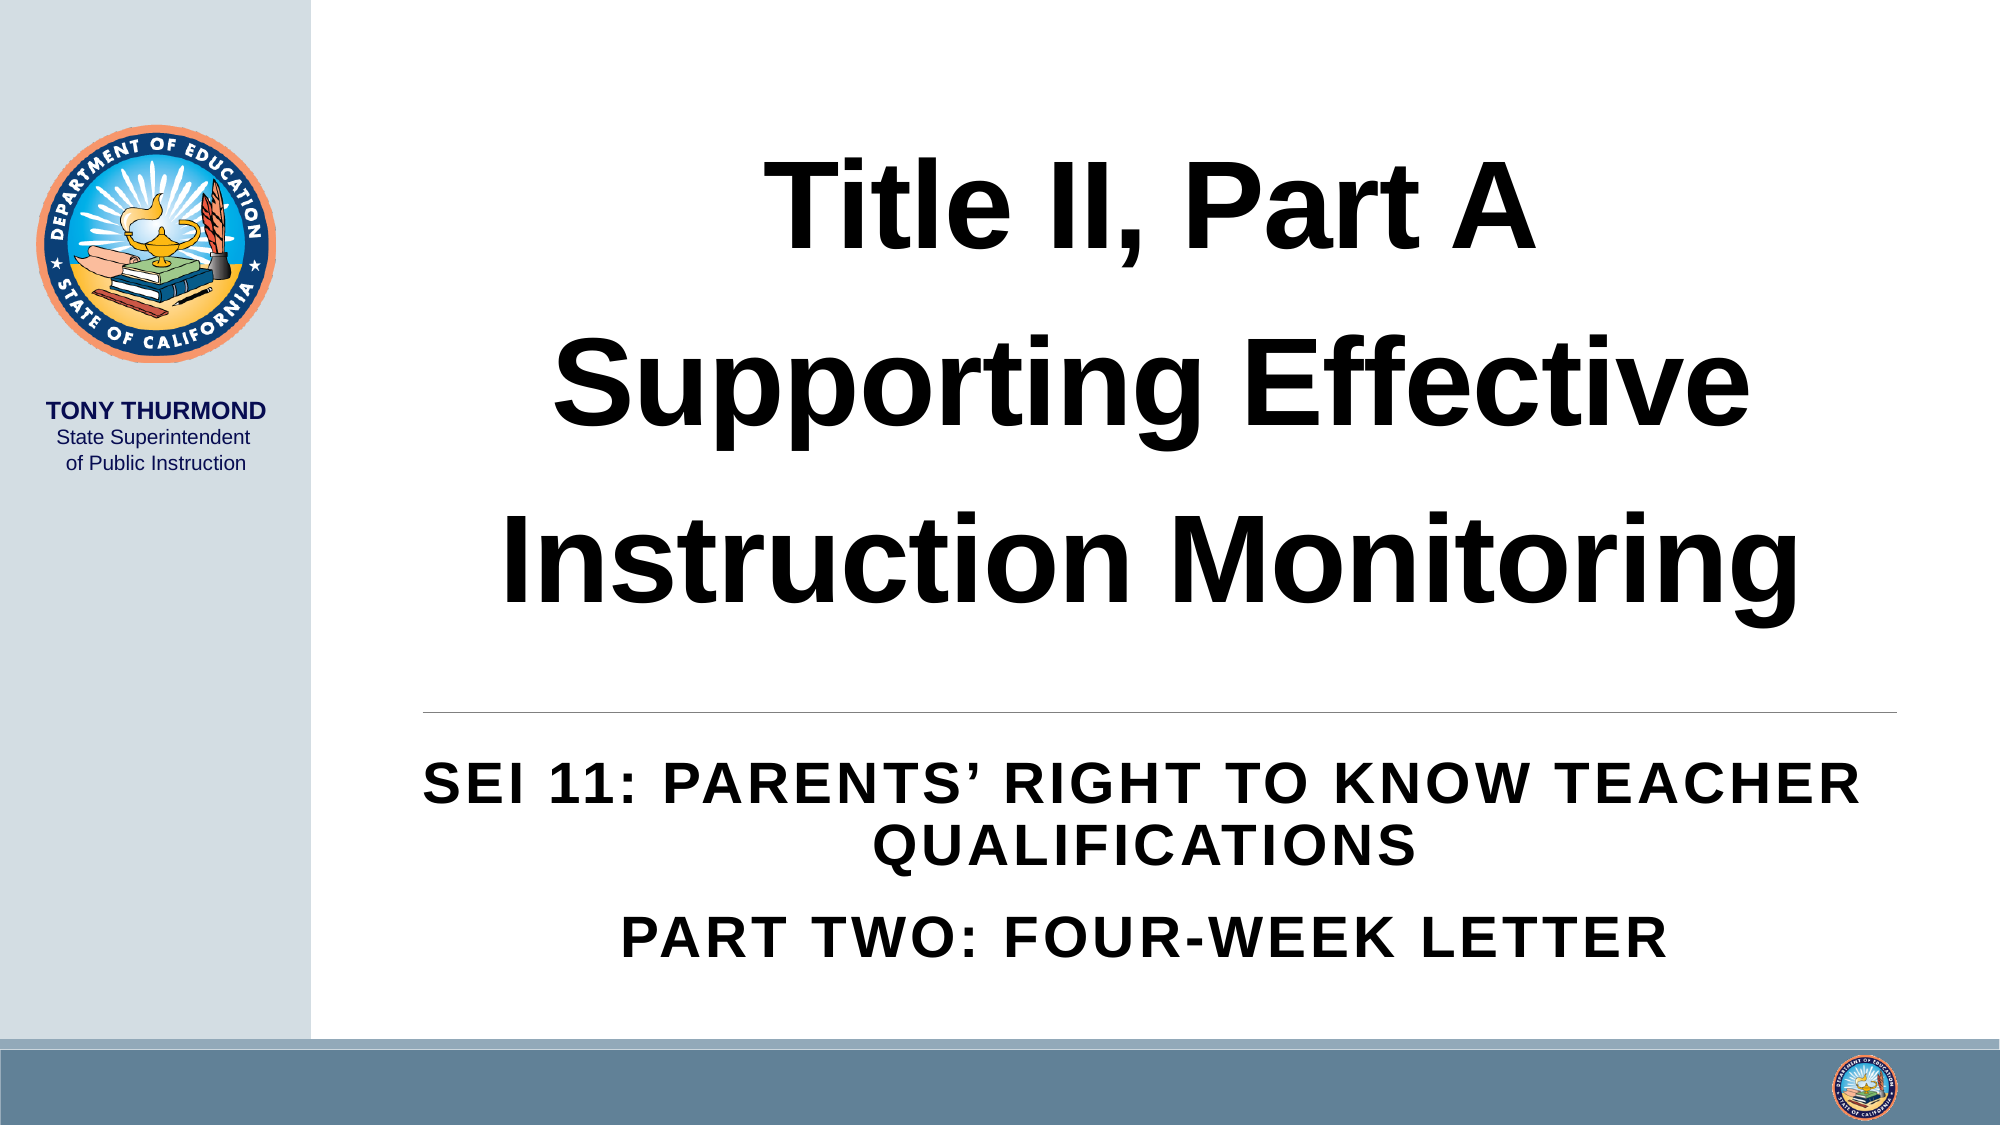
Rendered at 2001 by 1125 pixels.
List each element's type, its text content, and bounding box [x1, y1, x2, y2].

picture [1832, 1055, 1899, 1122]
picture [36, 124, 276, 363]
subtitle SEI 11: Parents’ Right to Know Teacher Qualifications Part TWO: Four-Week Letter [393, 745, 1896, 997]
title Title II, Part A Supporting Effective Instruction Monitoring [393, 32, 1910, 691]
